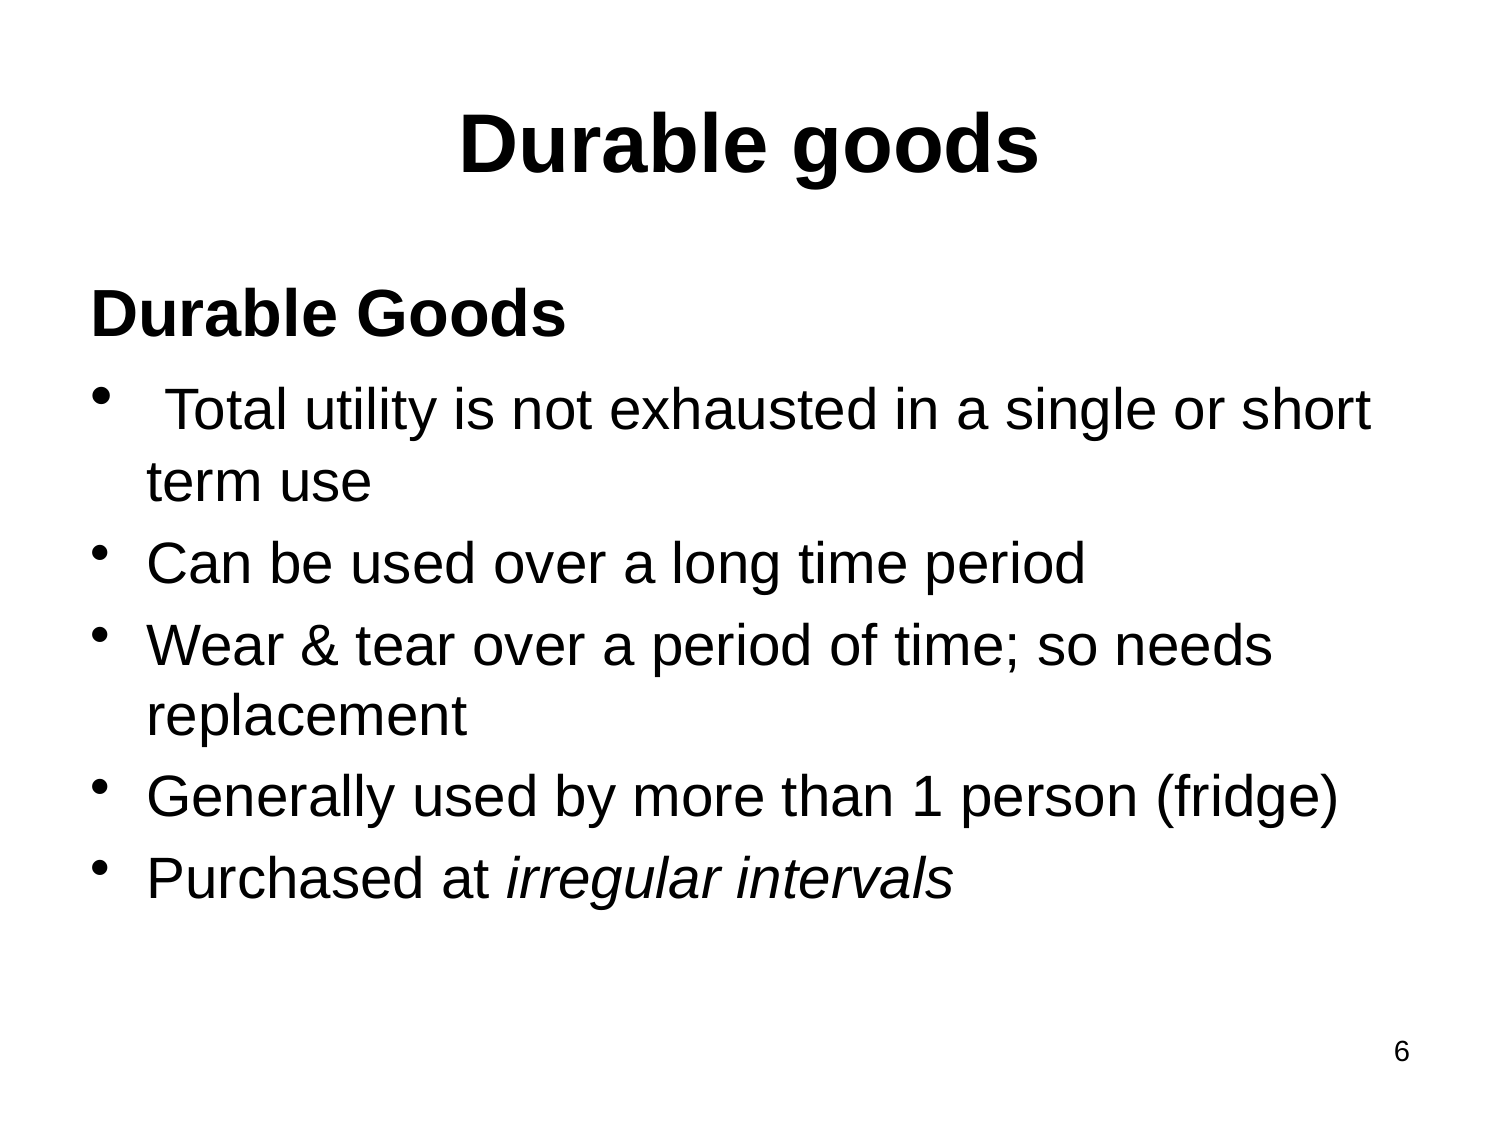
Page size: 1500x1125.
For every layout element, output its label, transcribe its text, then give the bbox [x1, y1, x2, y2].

slide_number 6 [1074, 1024, 1426, 1103]
title Durable goods [74, 44, 1426, 233]
list Durable Goods Total utility is not exhausted in a single or short term use Can be used over a long time period Wear & tear over a period of time; so needs replacement Generally used by more than 1 person (fridge) Purchased at irregular intervals [74, 262, 1426, 1006]
